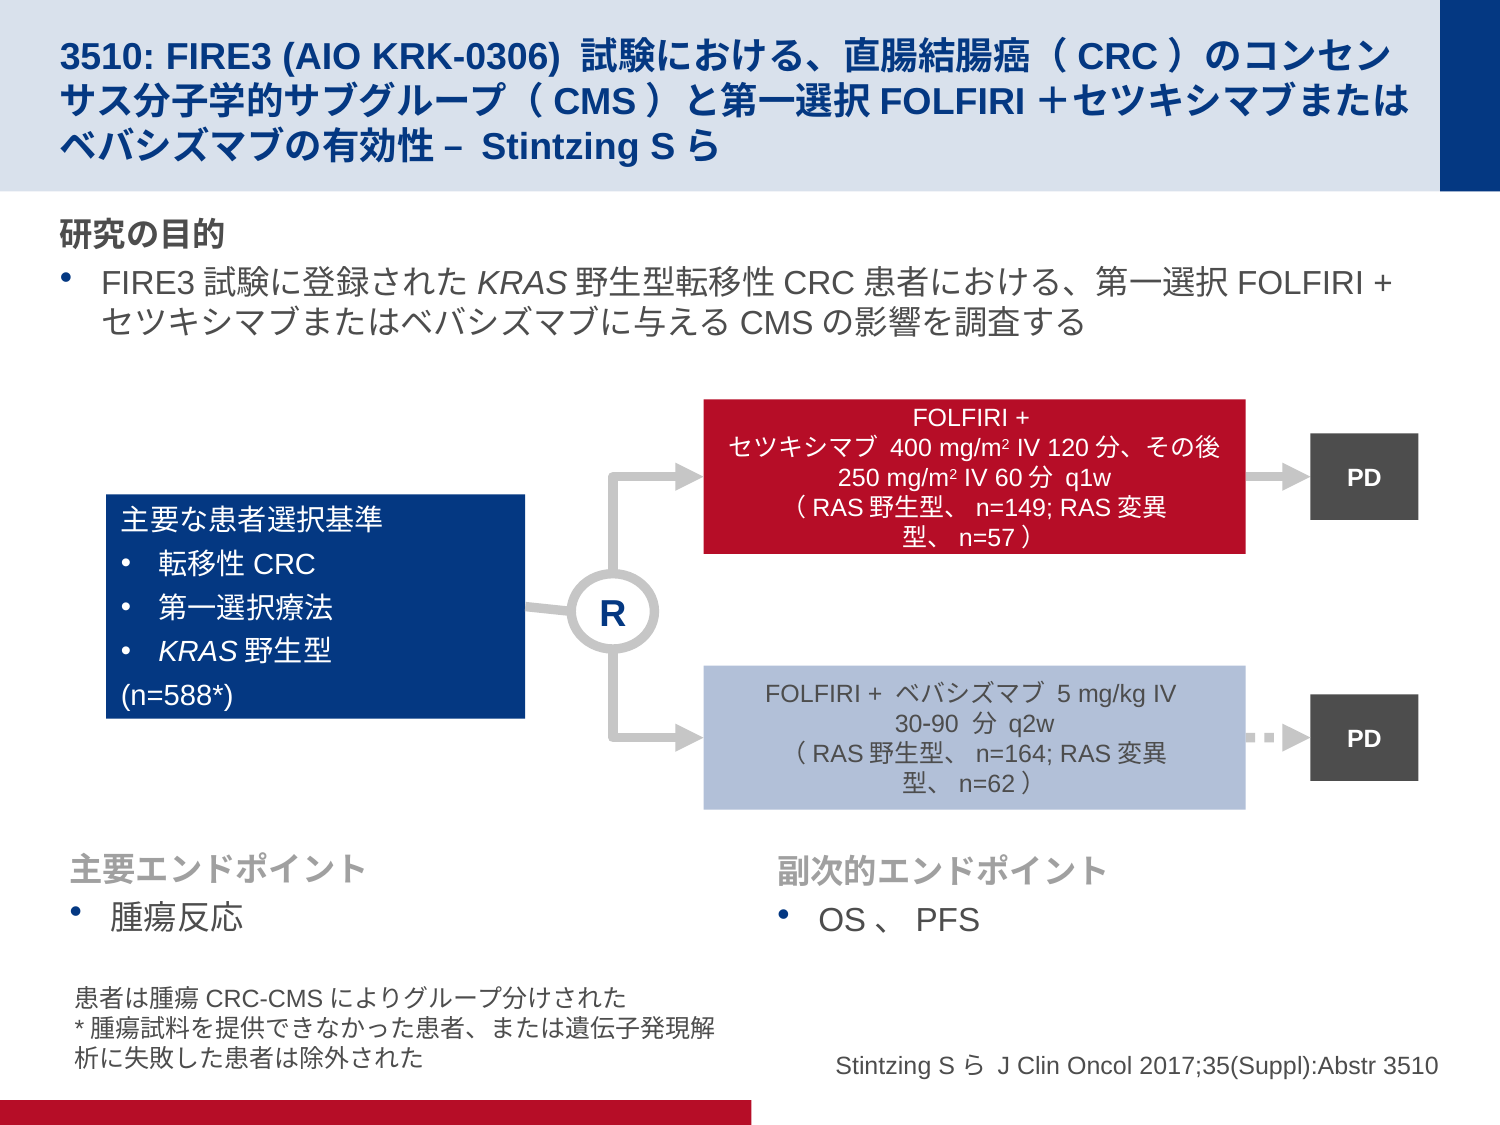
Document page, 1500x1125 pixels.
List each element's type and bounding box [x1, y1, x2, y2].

title [59, 29, 1412, 162]
text_box [106, 494, 1419, 810]
text_box [69, 840, 748, 977]
text_box [762, 842, 1441, 981]
list [738, 999, 1441, 1080]
text_box [59, 999, 738, 1080]
text_box [609, 399, 1419, 571]
text_box [59, 205, 1441, 341]
